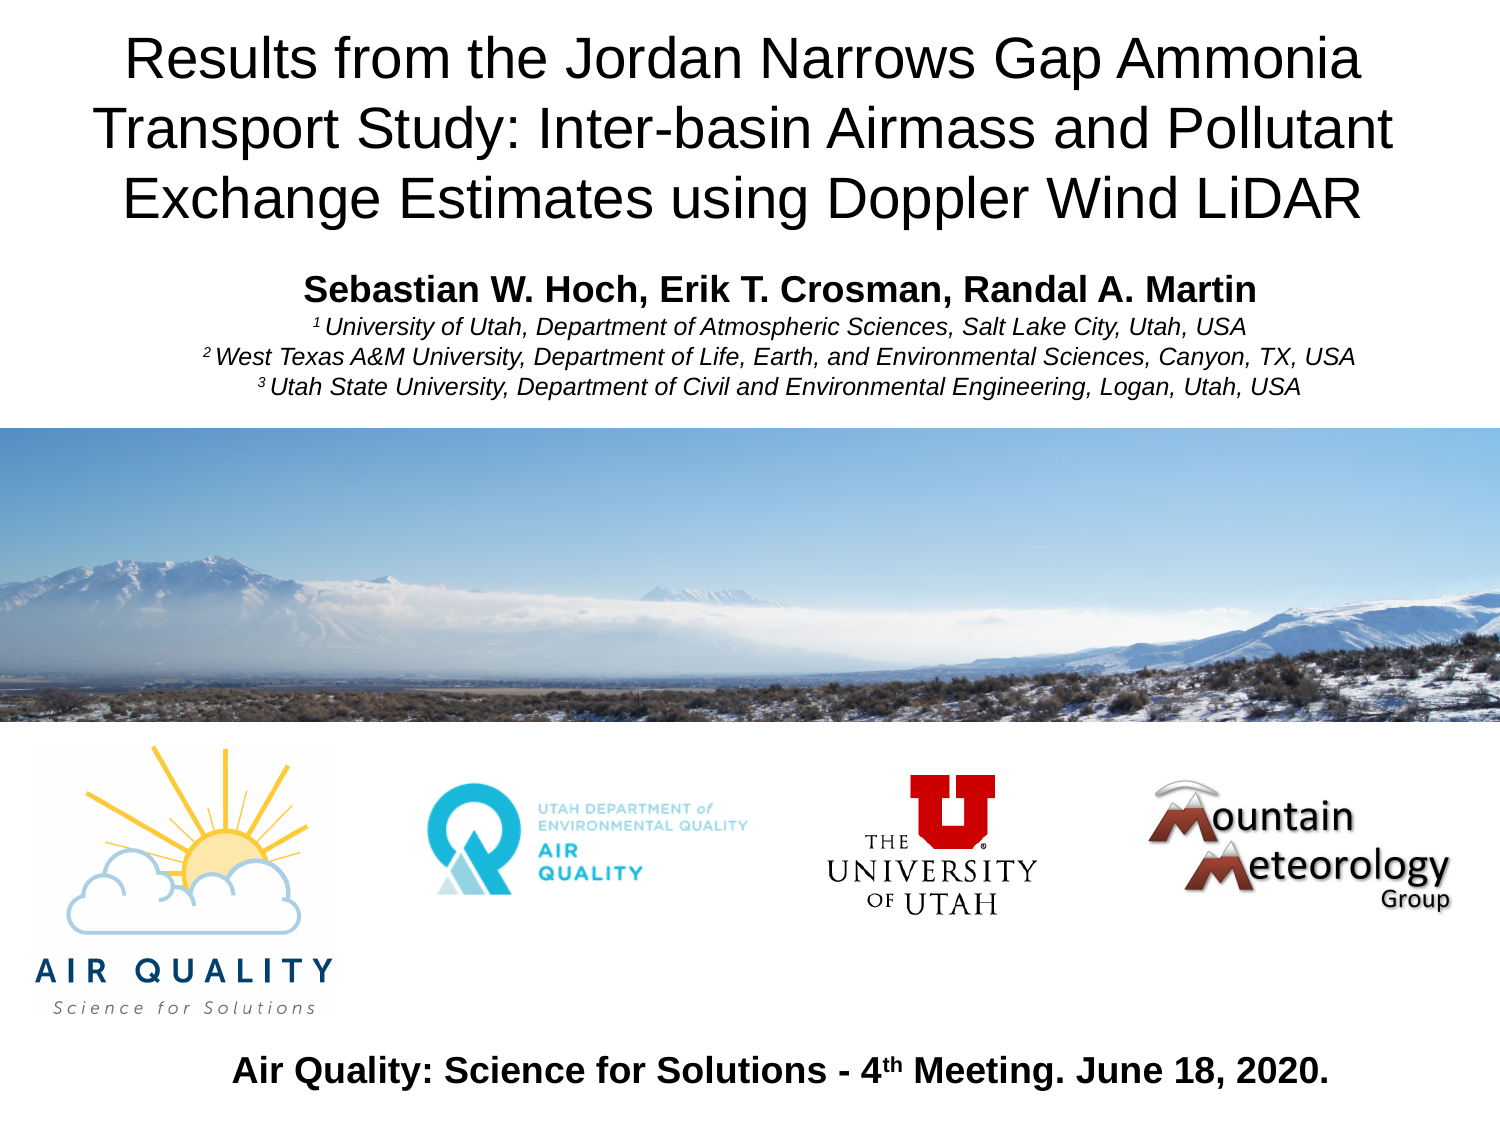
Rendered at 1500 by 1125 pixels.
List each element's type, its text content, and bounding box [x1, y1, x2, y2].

text_box Results from the Jordan Narrows Gap Ammonia Transport Study: Inter-basin Airmass and Pollutant Exchange Estimates using Doppler Wind LiDAR [0, 12, 1494, 237]
picture [819, 766, 1046, 922]
picture [1145, 777, 1456, 919]
picture [33, 743, 336, 1017]
text_box Sebastian W. Hoch, Erik T. Crosman, Randal A. Martin 1 University of Utah, Department of Atmospheric Sciences, Salt Lake City, Utah, USA 2 West Texas A&M University, Department of Life, Earth, and Environmental Sciences, Canyon, TX, USA 3 Utah State University, Department of Civil and Environmental Engineering, Logan, Utah, USA [188, 257, 1374, 427]
text_box Air Quality: Science for Solutions - 4th Meeting. June 18, 2020. [216, 1039, 1346, 1099]
picture [0, 428, 1500, 722]
picture [406, 774, 763, 908]
